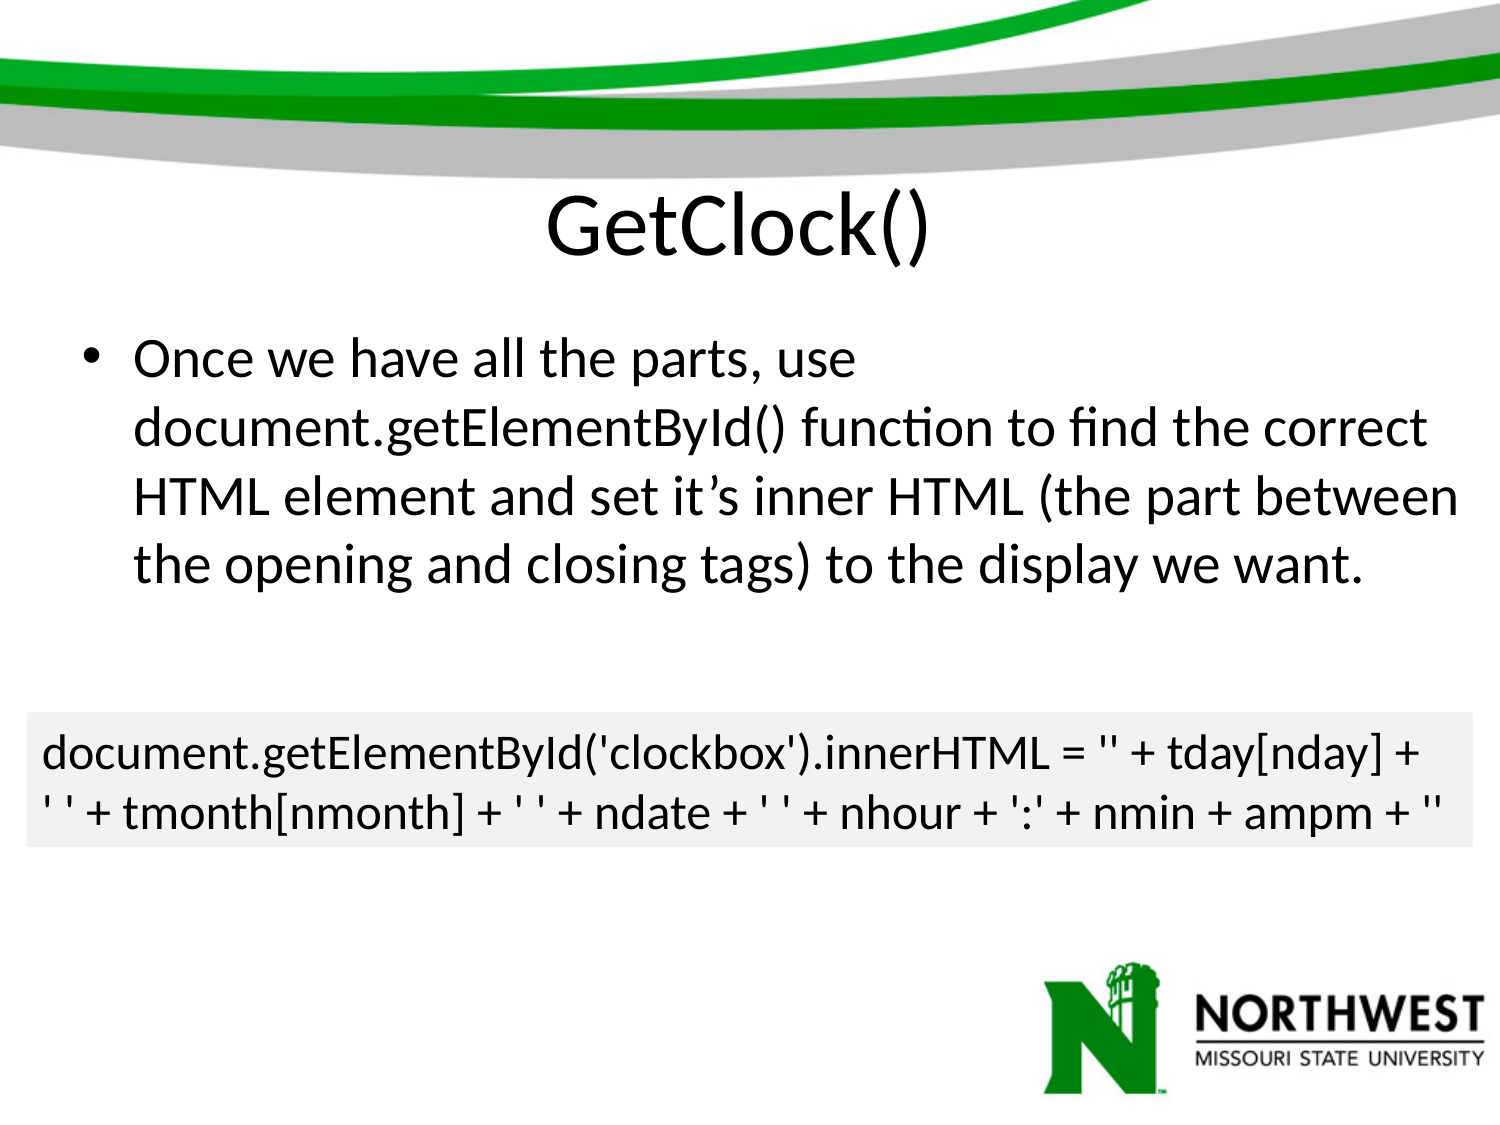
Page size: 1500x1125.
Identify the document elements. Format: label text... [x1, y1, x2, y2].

list Once we have all the parts, use document.getElementById() function to find the correct HTML element and set it’s inner HTML (the part between the opening and closing tags) to the display we want. [66, 312, 1478, 671]
text_box document.getElementById('clockbox').innerHTML = '' + tday[nday] + ' ' + tmonth[nmonth] + ' ' + ndate + ' ' + nhour + ':' + nmin + ampm + '' [27, 712, 1473, 848]
title GetClock() [64, 125, 1415, 313]
picture [0, 0, 1500, 1125]
